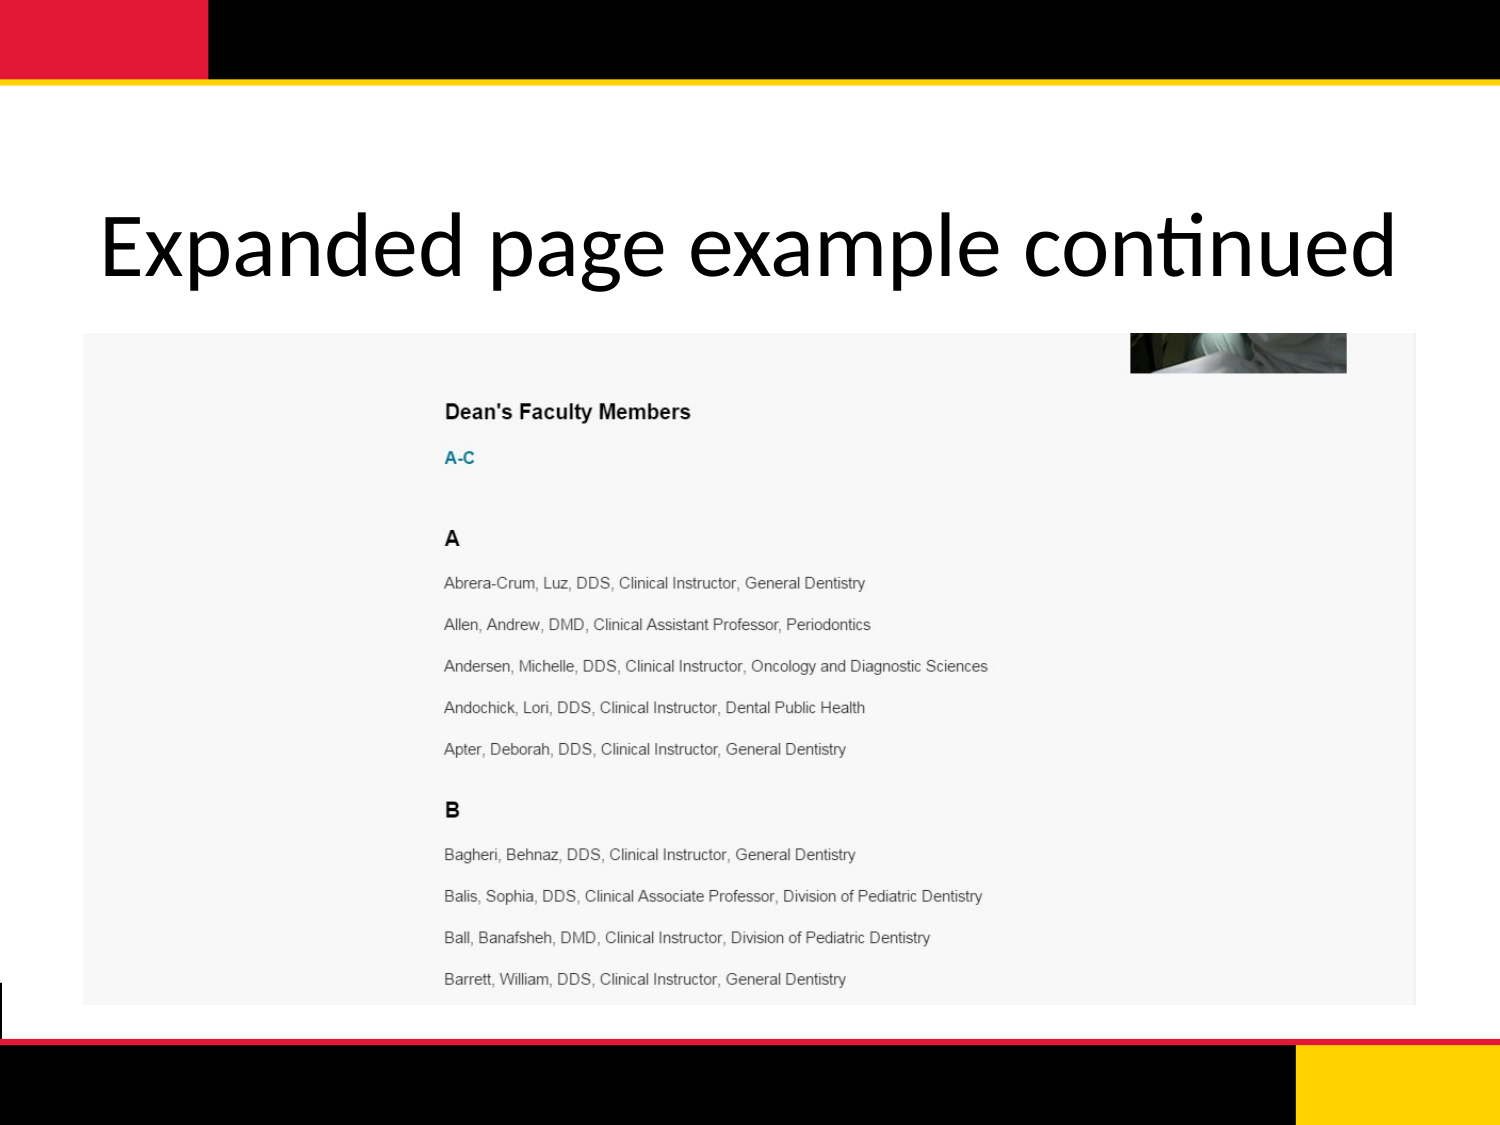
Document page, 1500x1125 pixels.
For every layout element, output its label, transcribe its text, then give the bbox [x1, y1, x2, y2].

title Expanded page example continued [75, 145, 1425, 334]
picture [0, 0, 1500, 1125]
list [83, 332, 1417, 1006]
